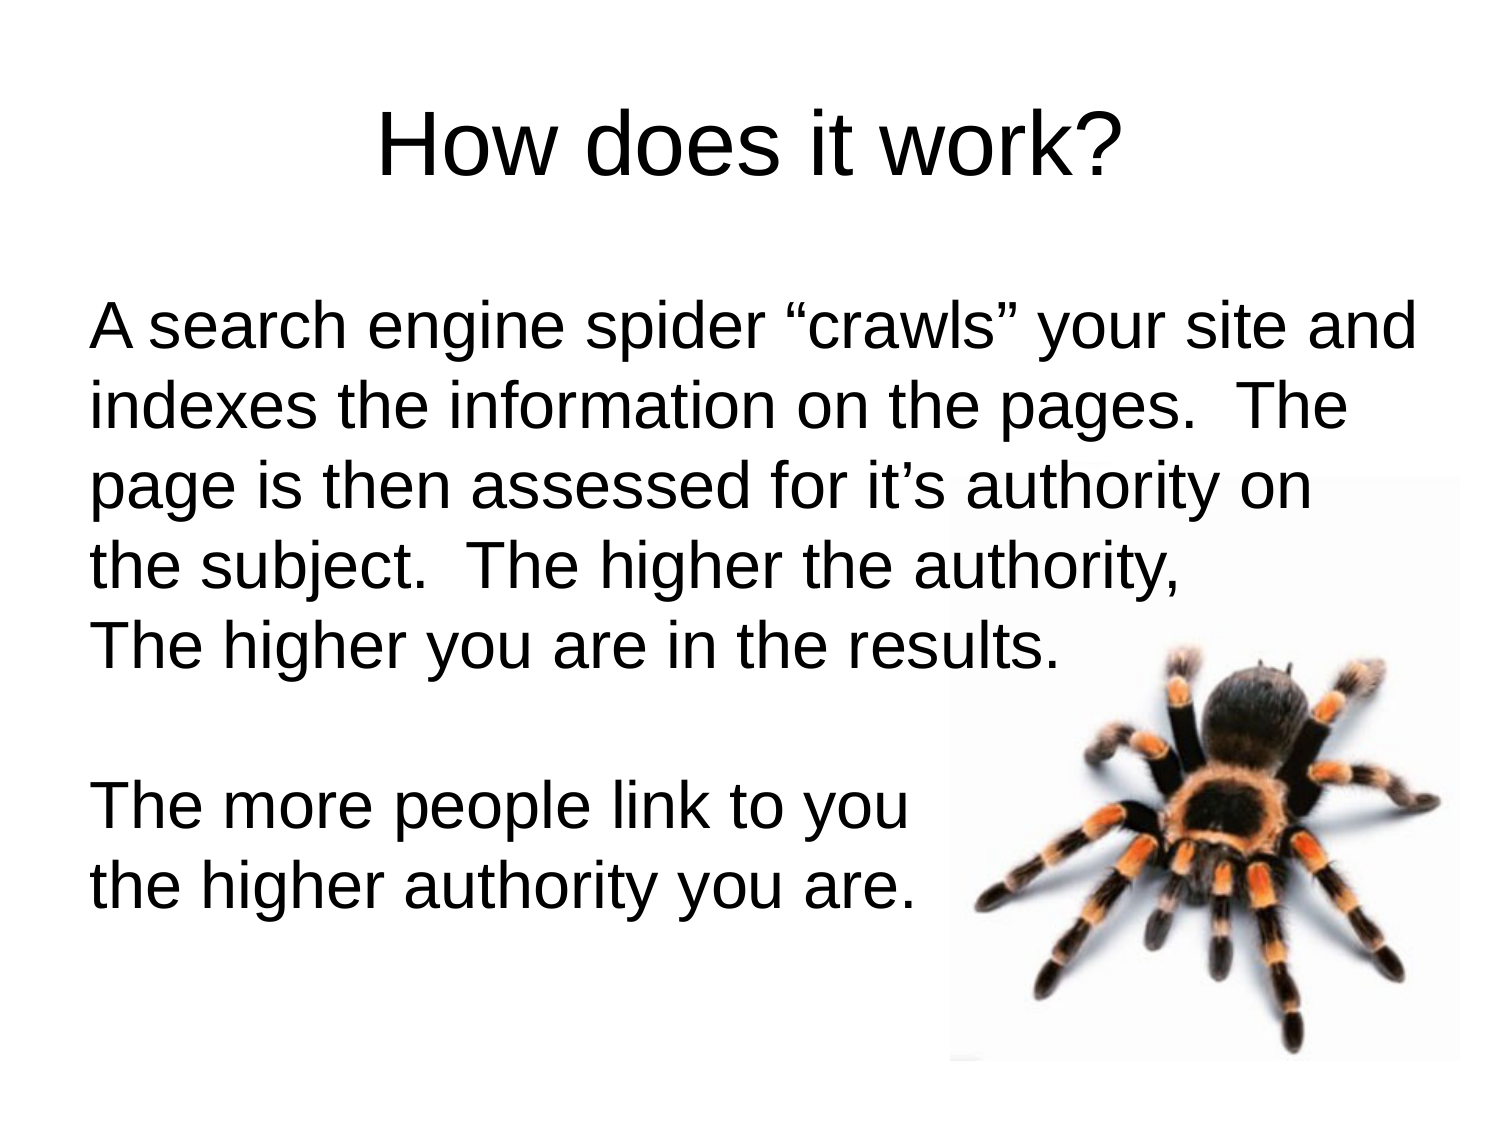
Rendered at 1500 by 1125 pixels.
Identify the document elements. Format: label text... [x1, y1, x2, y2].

title How does it work? [74, 44, 1426, 233]
text_box A search engine spider “crawls” your site and indexes the information on the pages. The page is then assessed for it’s authority on the subject. The higher the authority, The higher you are in the results. The more people link to you the higher authority you are. [74, 274, 1438, 1010]
picture [949, 462, 1460, 1062]
